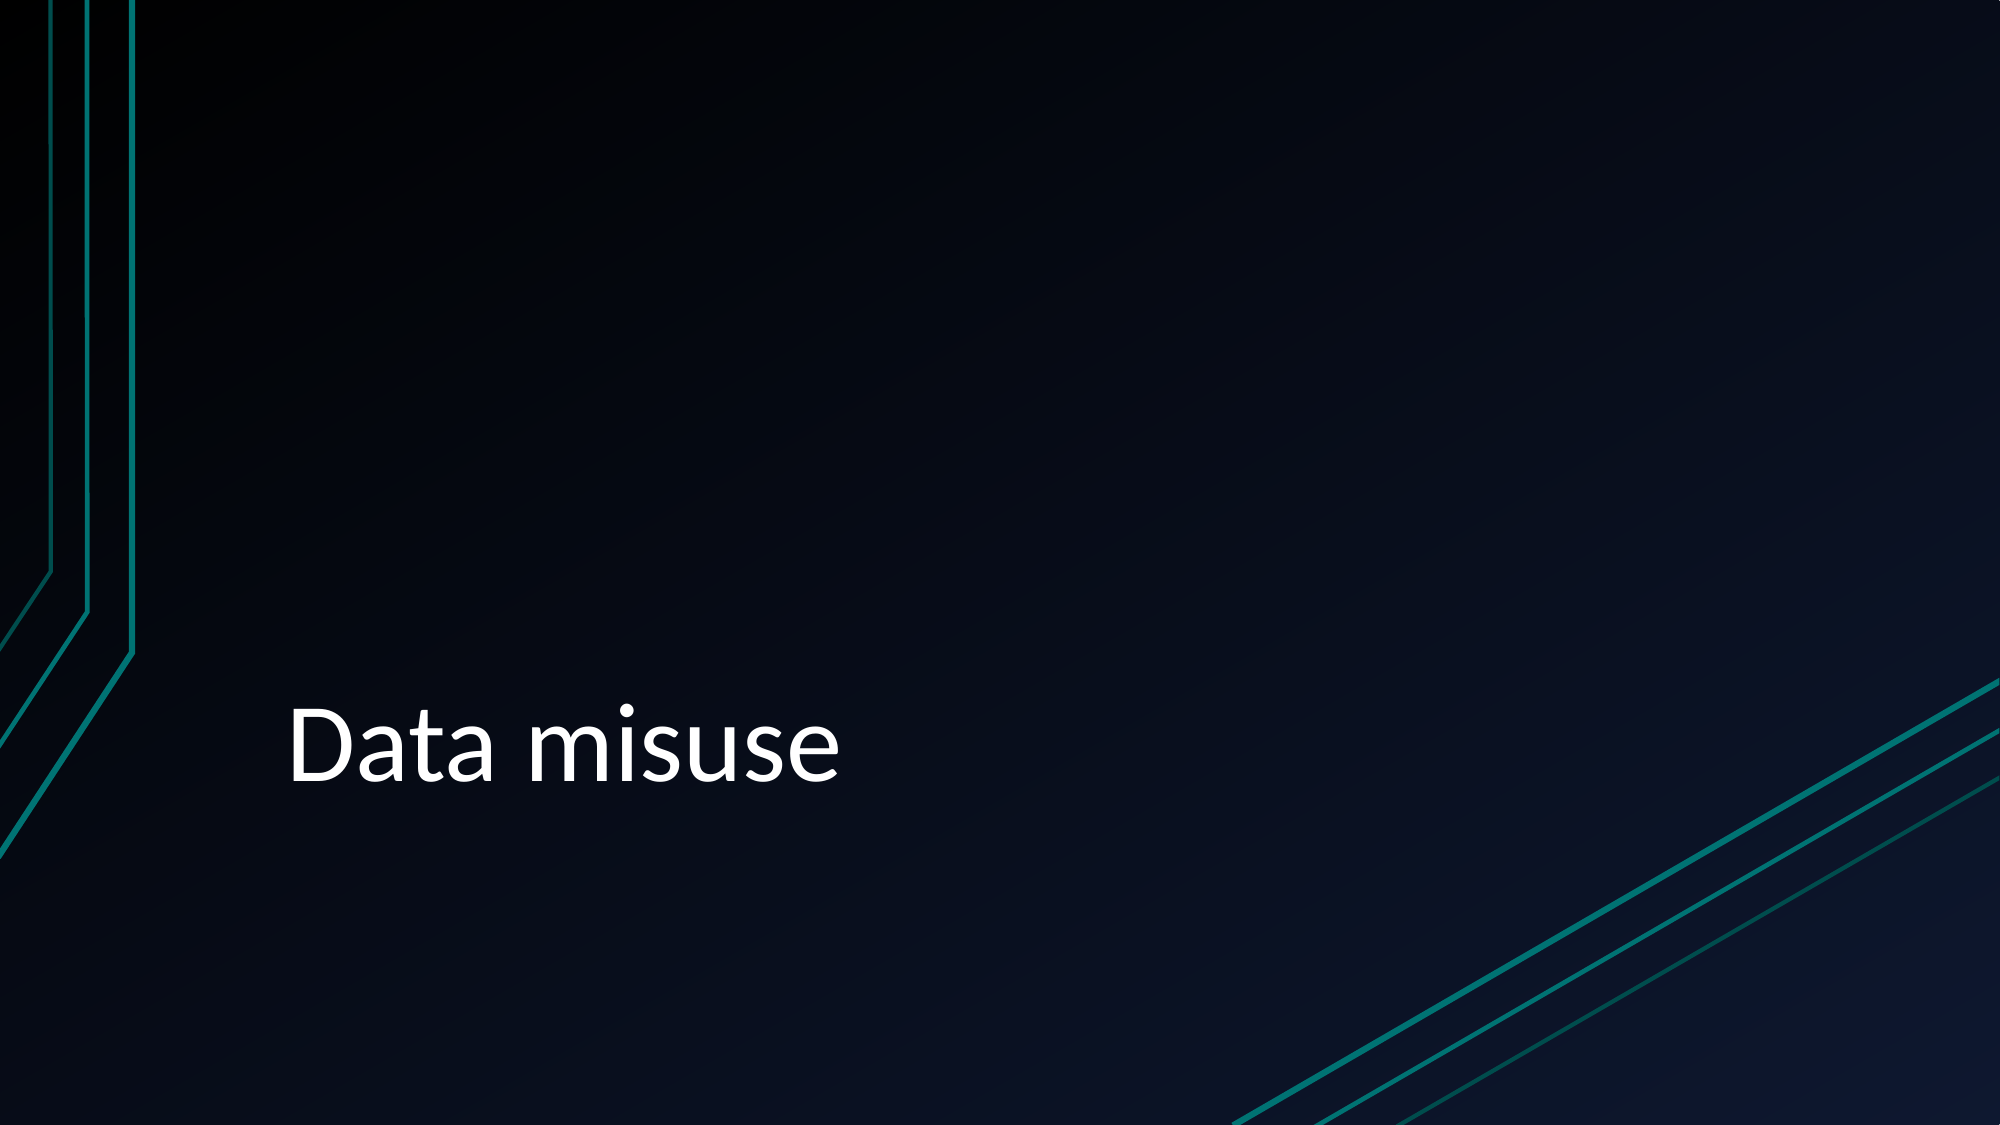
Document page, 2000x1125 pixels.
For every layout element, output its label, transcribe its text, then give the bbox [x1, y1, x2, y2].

title Data misuse [266, 362, 1733, 816]
